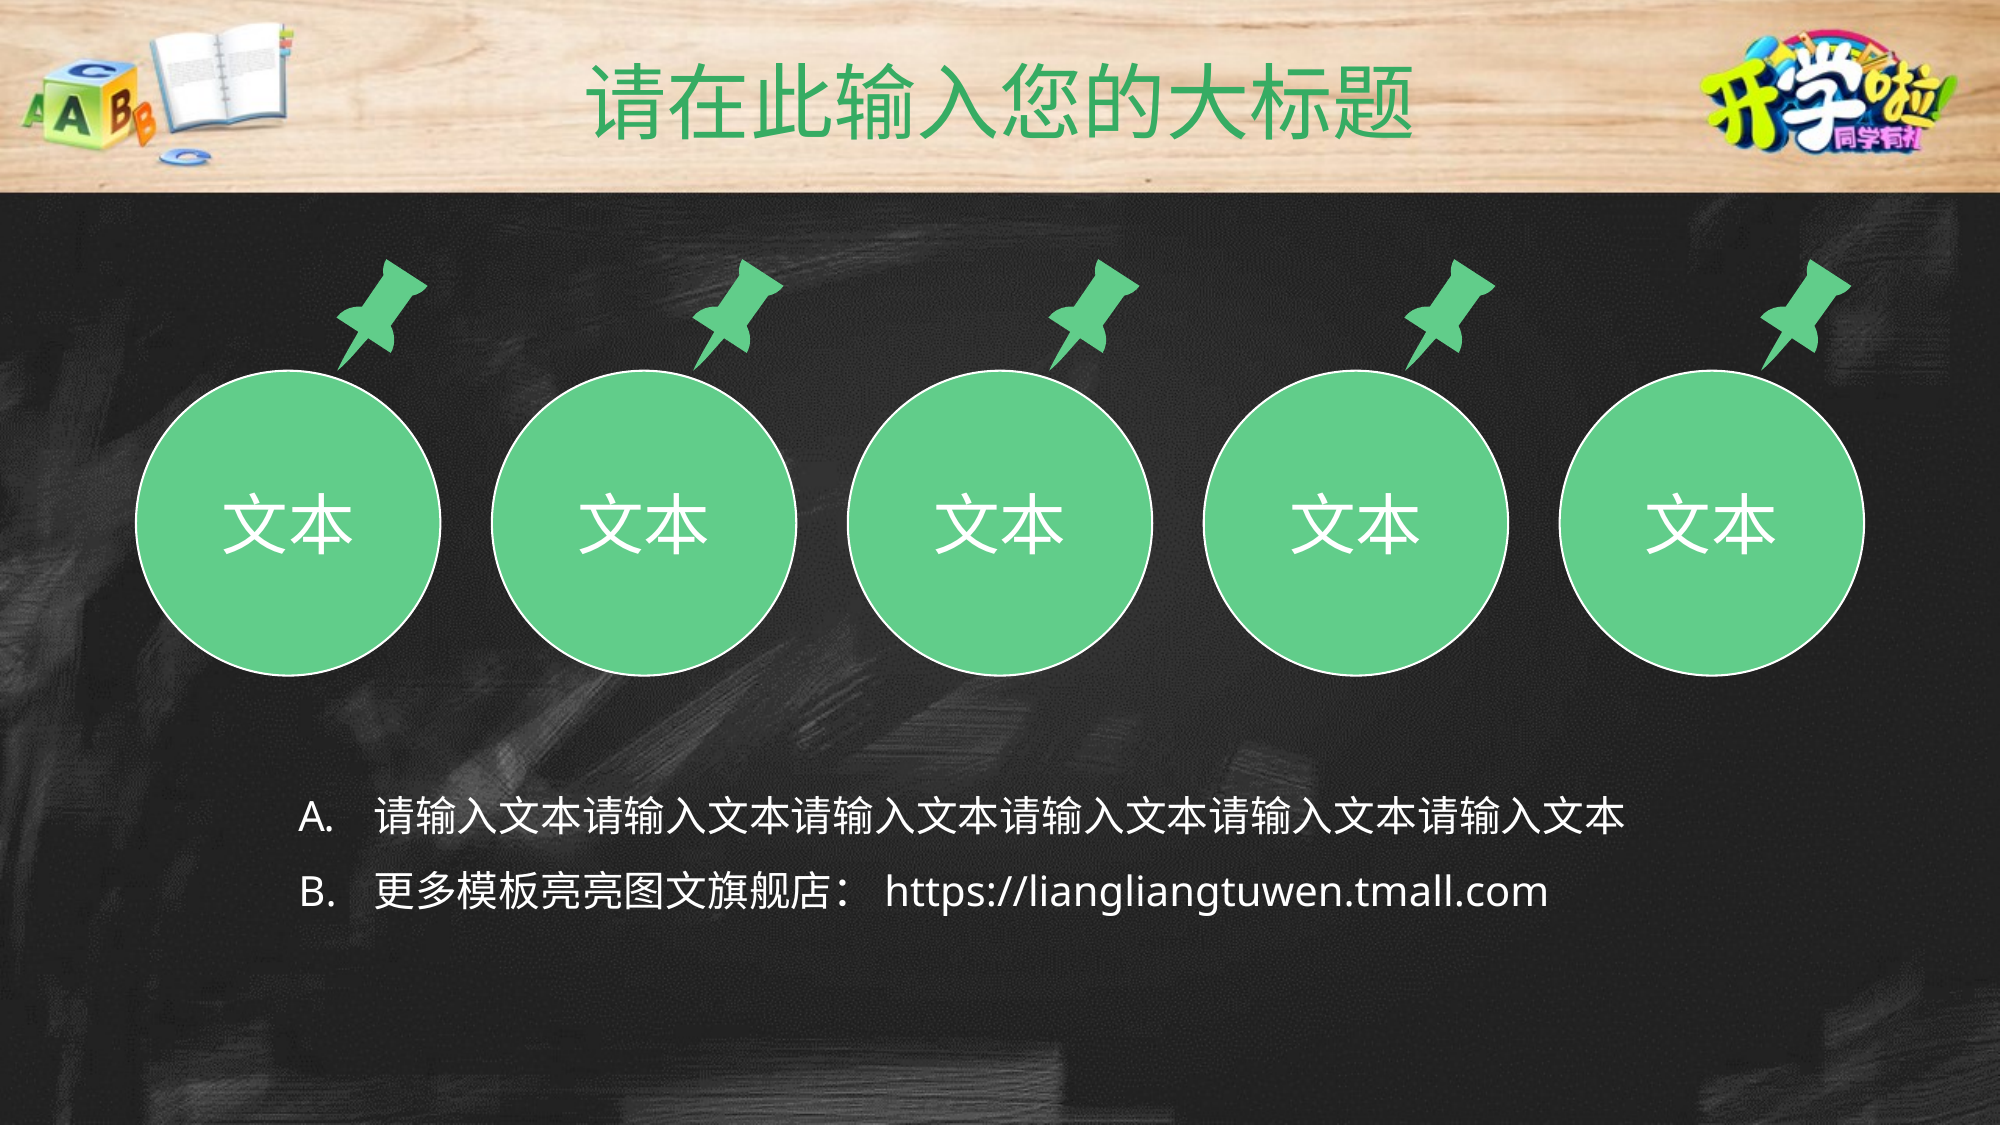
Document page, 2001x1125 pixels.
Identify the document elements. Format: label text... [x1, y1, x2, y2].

text_box 请输入文本请输入文本请输入文本请输入文本请输入文本请输入文本 更多模板亮亮图文旗舰店：https://liangliangtuwen.tmall.com [283, 757, 1717, 1106]
text_box [690, 257, 786, 372]
title 请在此输入您的大标题 [161, 22, 1839, 160]
picture [0, 0, 2000, 1125]
text_box 文本 [1203, 370, 1509, 676]
text_box [334, 257, 430, 372]
text_box 文本 [1559, 370, 1865, 676]
text_box [1402, 257, 1498, 372]
text_box 文本 [135, 370, 441, 676]
text_box 文本 [847, 370, 1153, 676]
text_box [1046, 257, 1142, 372]
text_box 文本 [491, 370, 797, 676]
text_box [1758, 257, 1853, 372]
